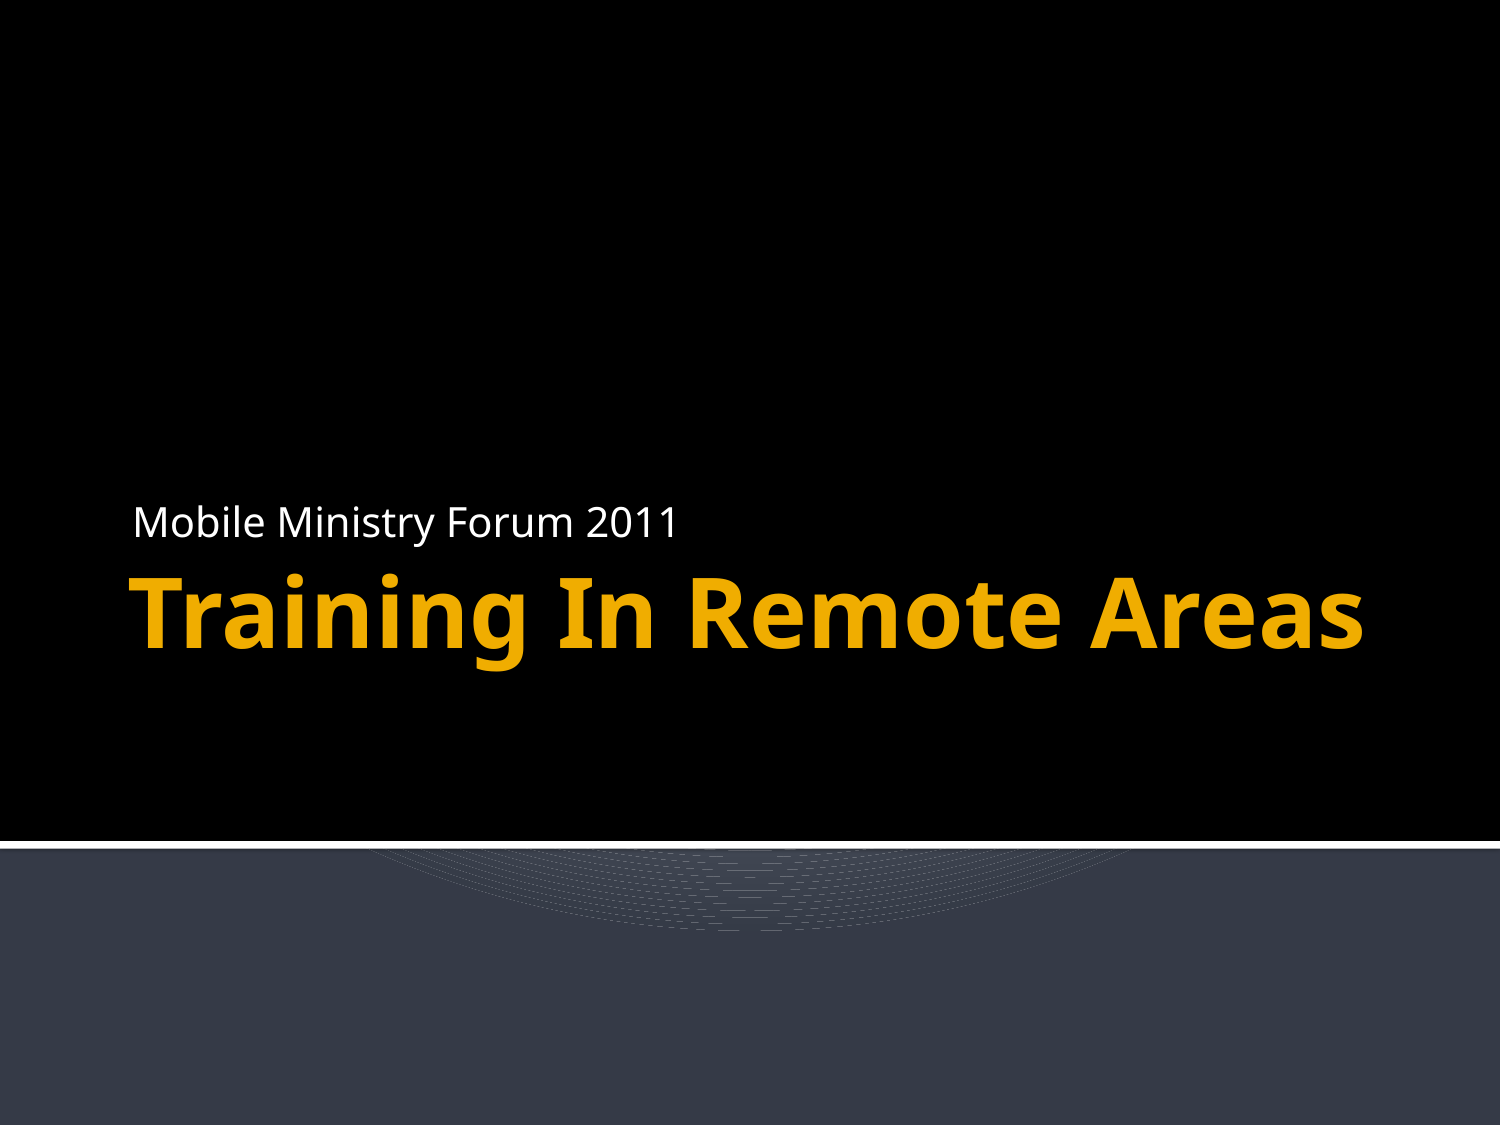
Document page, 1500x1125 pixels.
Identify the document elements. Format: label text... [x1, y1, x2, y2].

subtitle Mobile Ministry Forum 2011 [112, 299, 1438, 546]
title Training In Remote Areas [112, 550, 1438, 825]
